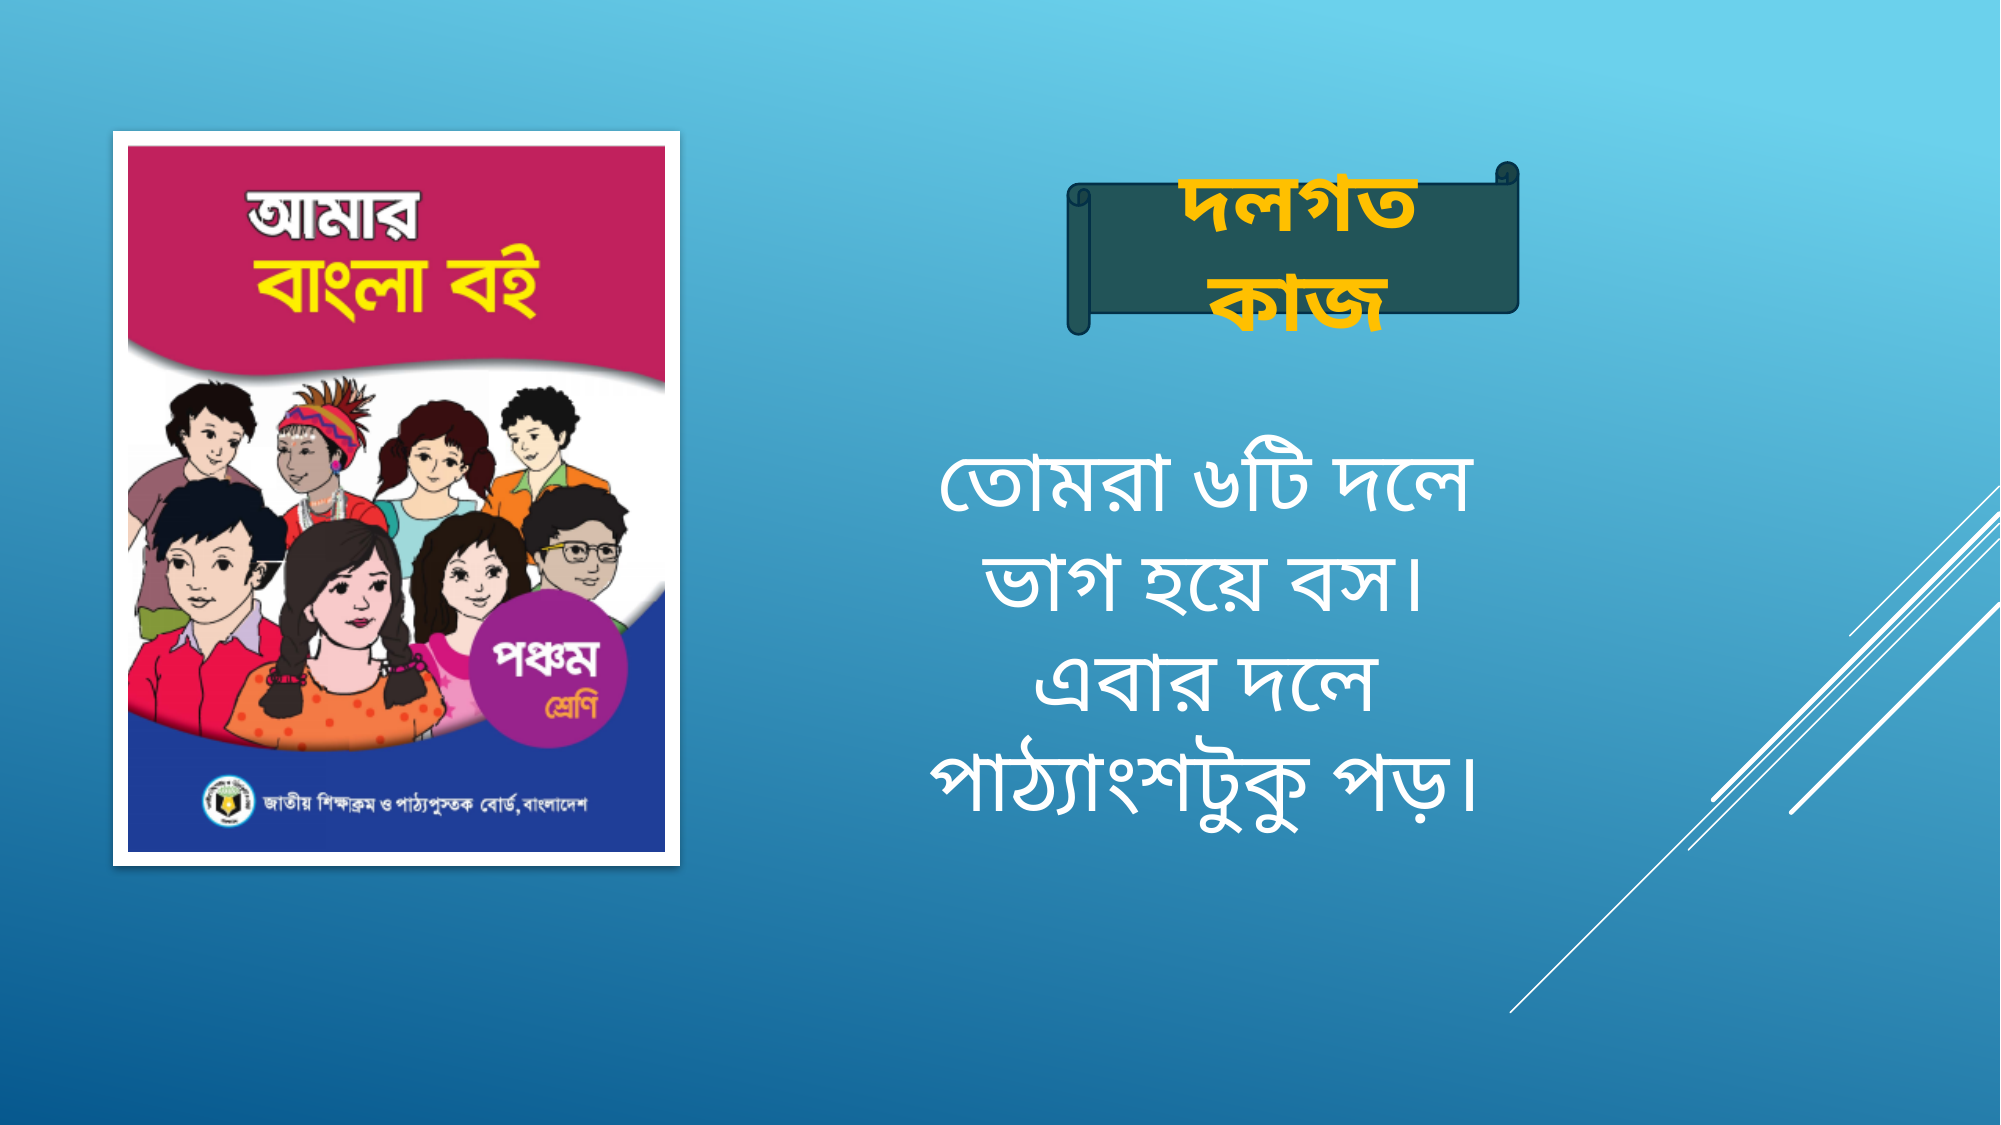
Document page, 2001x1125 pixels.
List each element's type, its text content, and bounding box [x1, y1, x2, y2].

text_box তোমরা ৬টি দলে ভাগ হয়ে বস। এবার দলে পাঠ্যাংশটুকু পড়। [892, 420, 1519, 836]
text_box দলগত কাজ [1066, 161, 1520, 336]
picture [127, 145, 666, 852]
